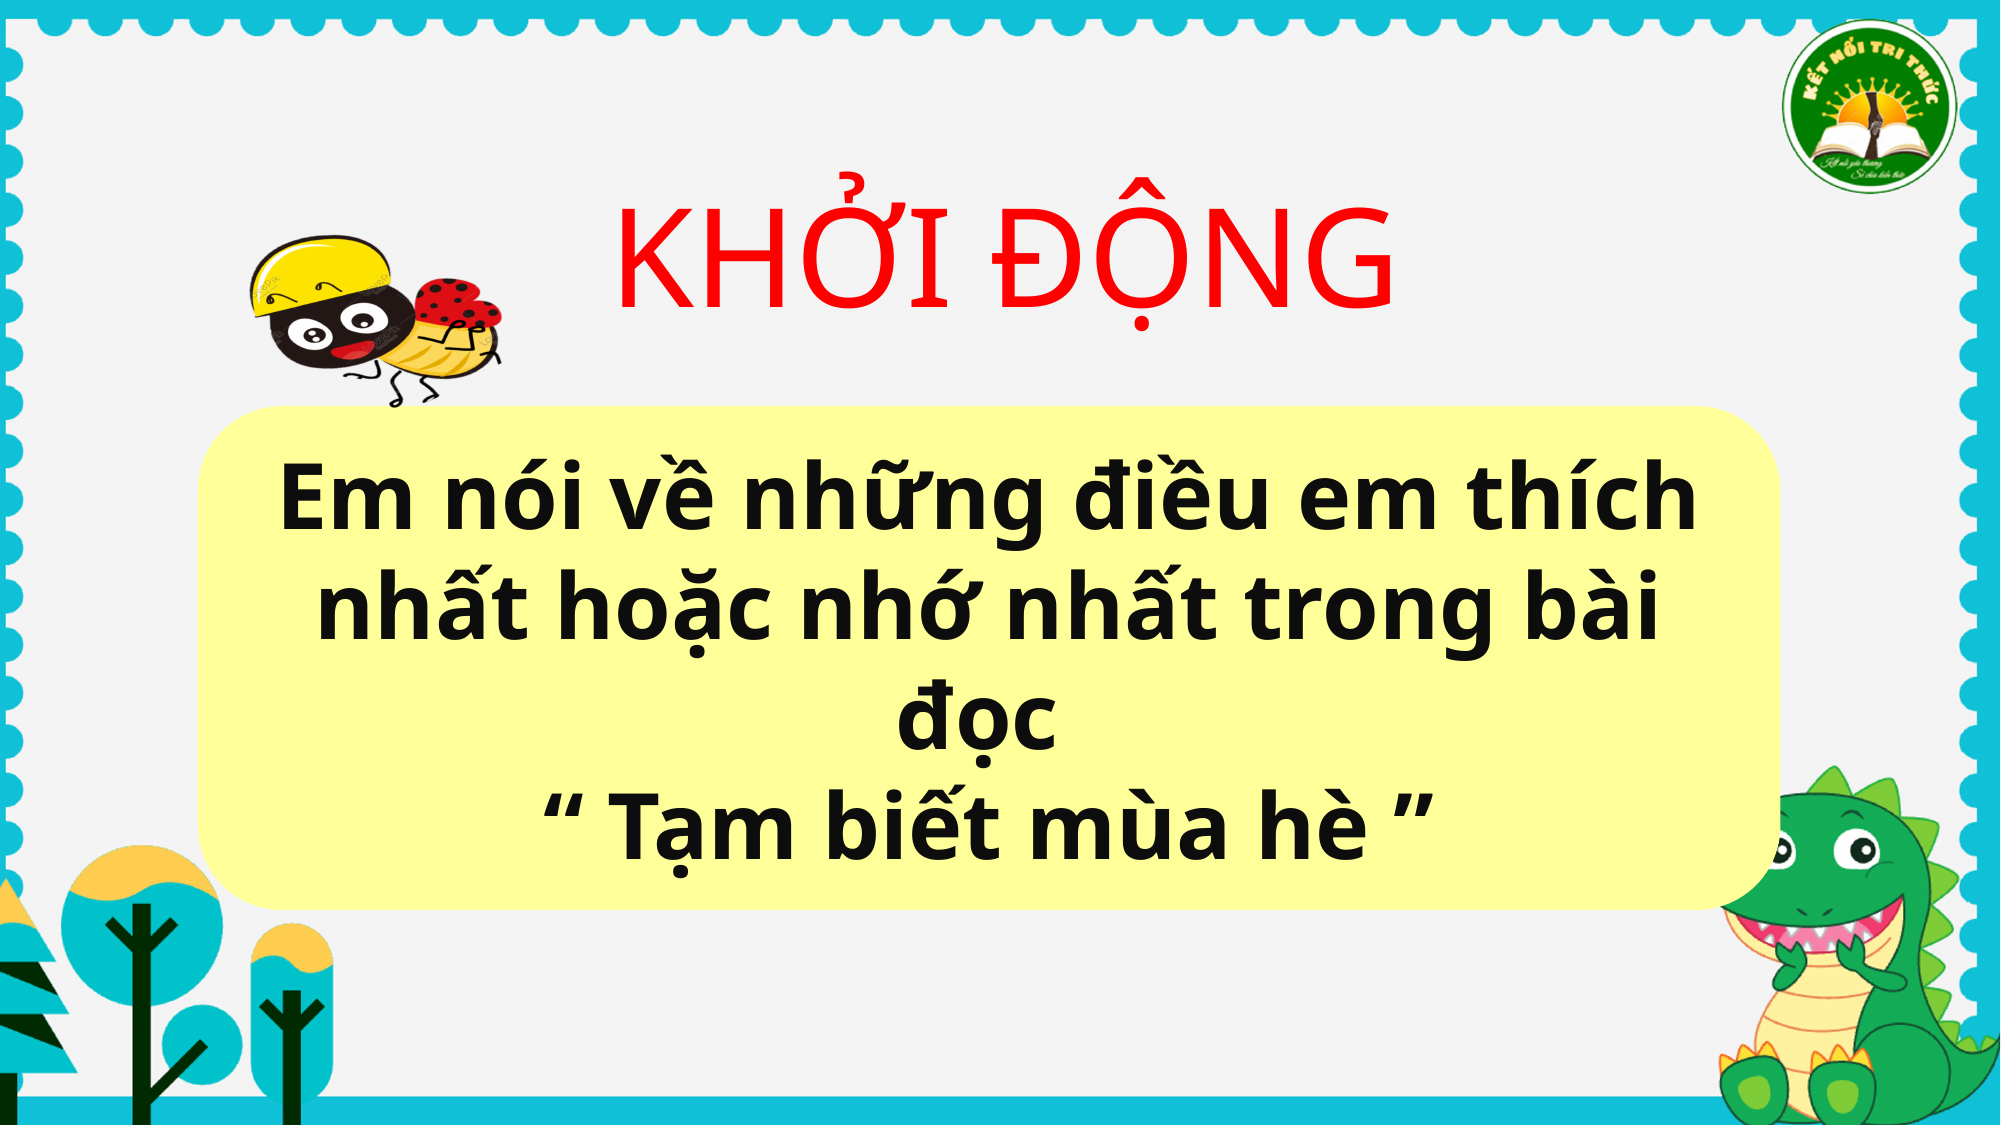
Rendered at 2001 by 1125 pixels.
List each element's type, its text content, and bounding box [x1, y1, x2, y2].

picture [0, 0, 2001, 1125]
text_box Em nói về những điều em thích nhất hoặc nhớ nhất trong bài đọc “ Tạm biết mùa hè ” [197, 406, 1781, 910]
text_box KHỞI ĐỘNG [594, 162, 1766, 343]
